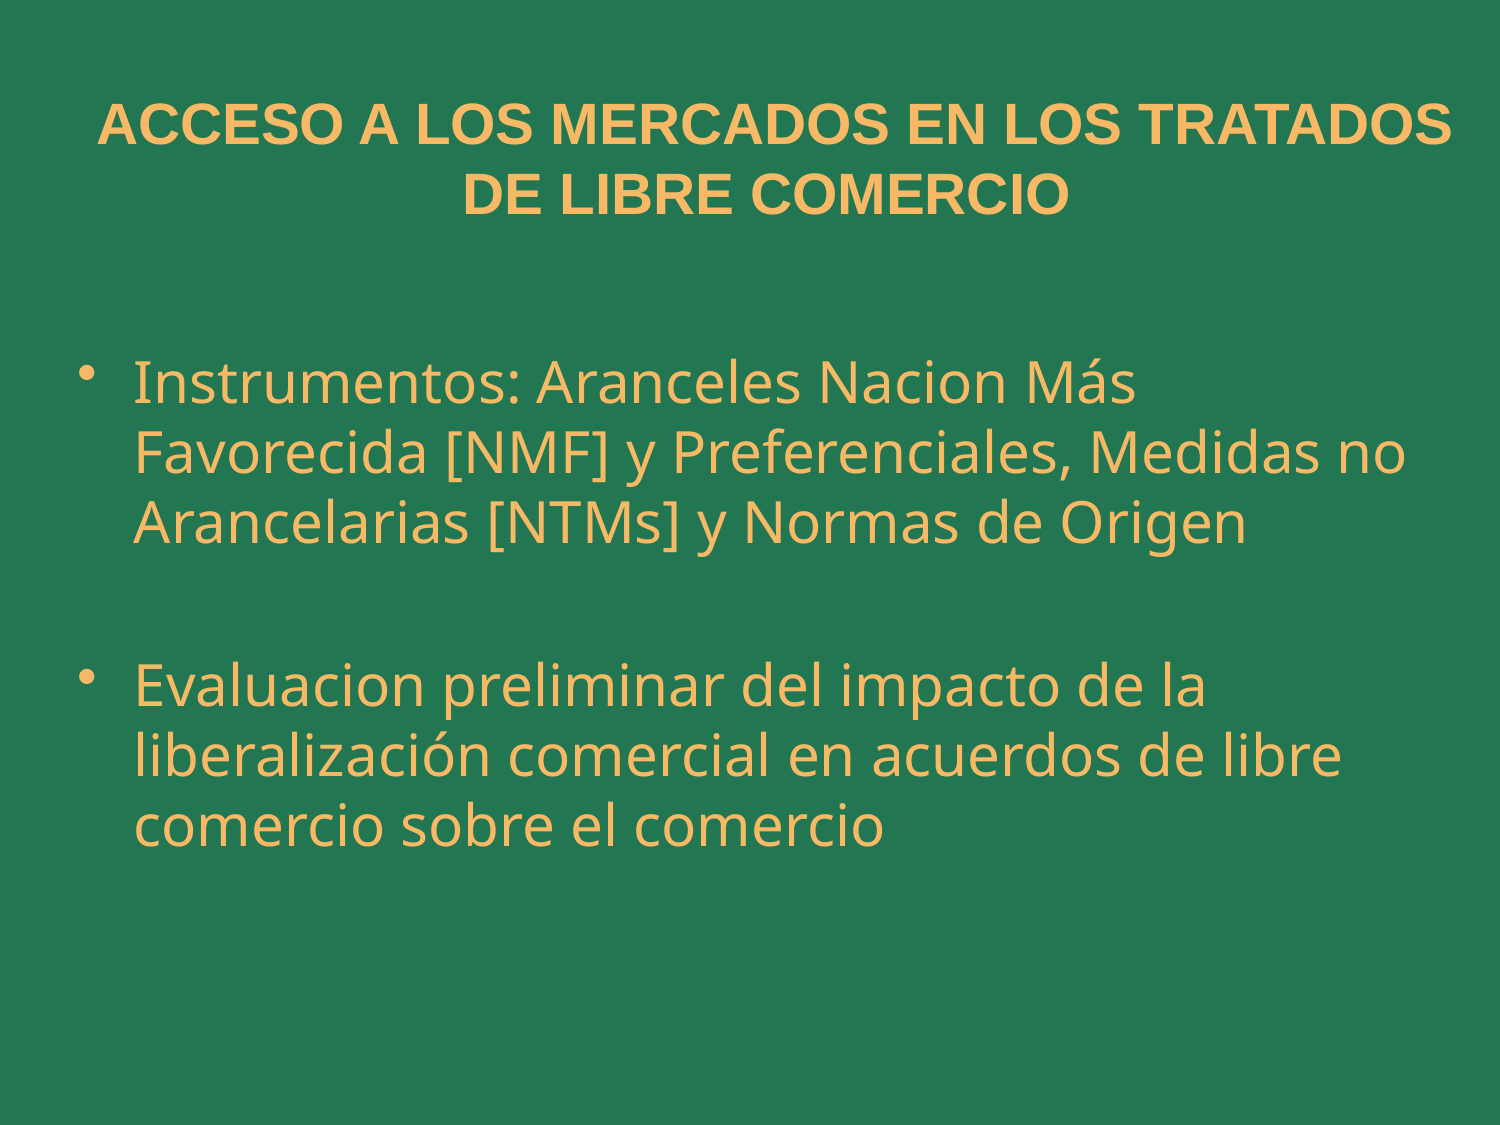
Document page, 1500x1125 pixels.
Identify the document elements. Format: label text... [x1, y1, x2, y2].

list Instrumentos: Aranceles Nacion Más Favorecida [NMF] y Preferenciales, Medidas no Arancelarias [NTMs] y Normas de Origen Evaluacion preliminar del impacto de la liberalización comercial en acuerdos de libre comercio sobre el comercio [62, 337, 1438, 963]
title ACCESO A LOS MERCADOS EN LOS TRATADOS DE LIBRE COMERCIO [49, 74, 1500, 238]
